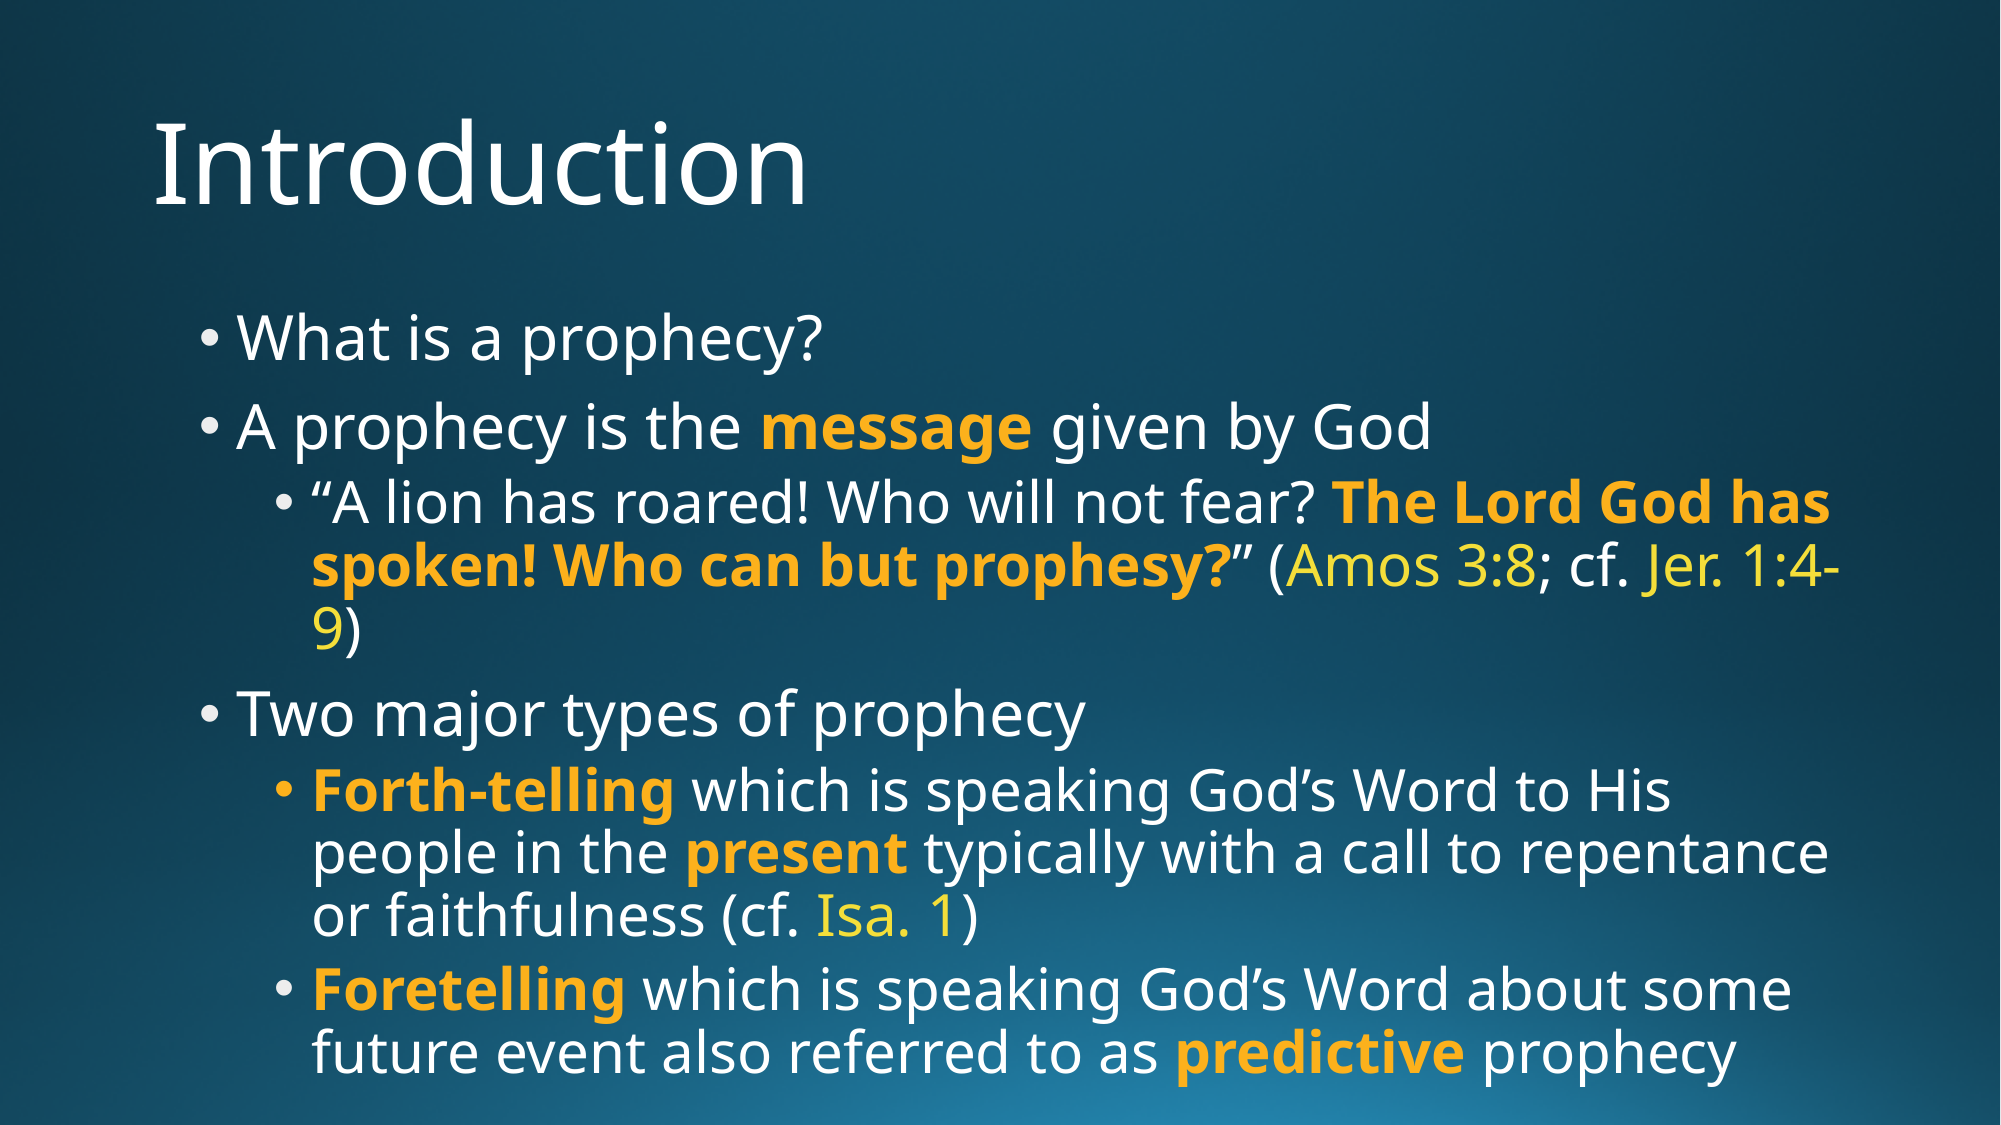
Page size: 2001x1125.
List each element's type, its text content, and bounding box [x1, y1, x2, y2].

list What is a prophecy? A prophecy is the message given by God ‌“A lion has roared! Who will not fear? The Lord God has spoken! Who can but prophesy?” (Amos 3:8; cf. Jer. 1:4-9) ‌Two major types of prophecy ‌Forth-telling which is speaking God’s Word to His people in the present typically with a call to repentance or faithfulness (cf. Isa. 1) ‌Foretelling which is speaking God’s Word about some future event also referred to as predictive prophecy [183, 299, 1863, 1014]
picture [0, 0, 2001, 1125]
title Introduction [137, 59, 1863, 278]
